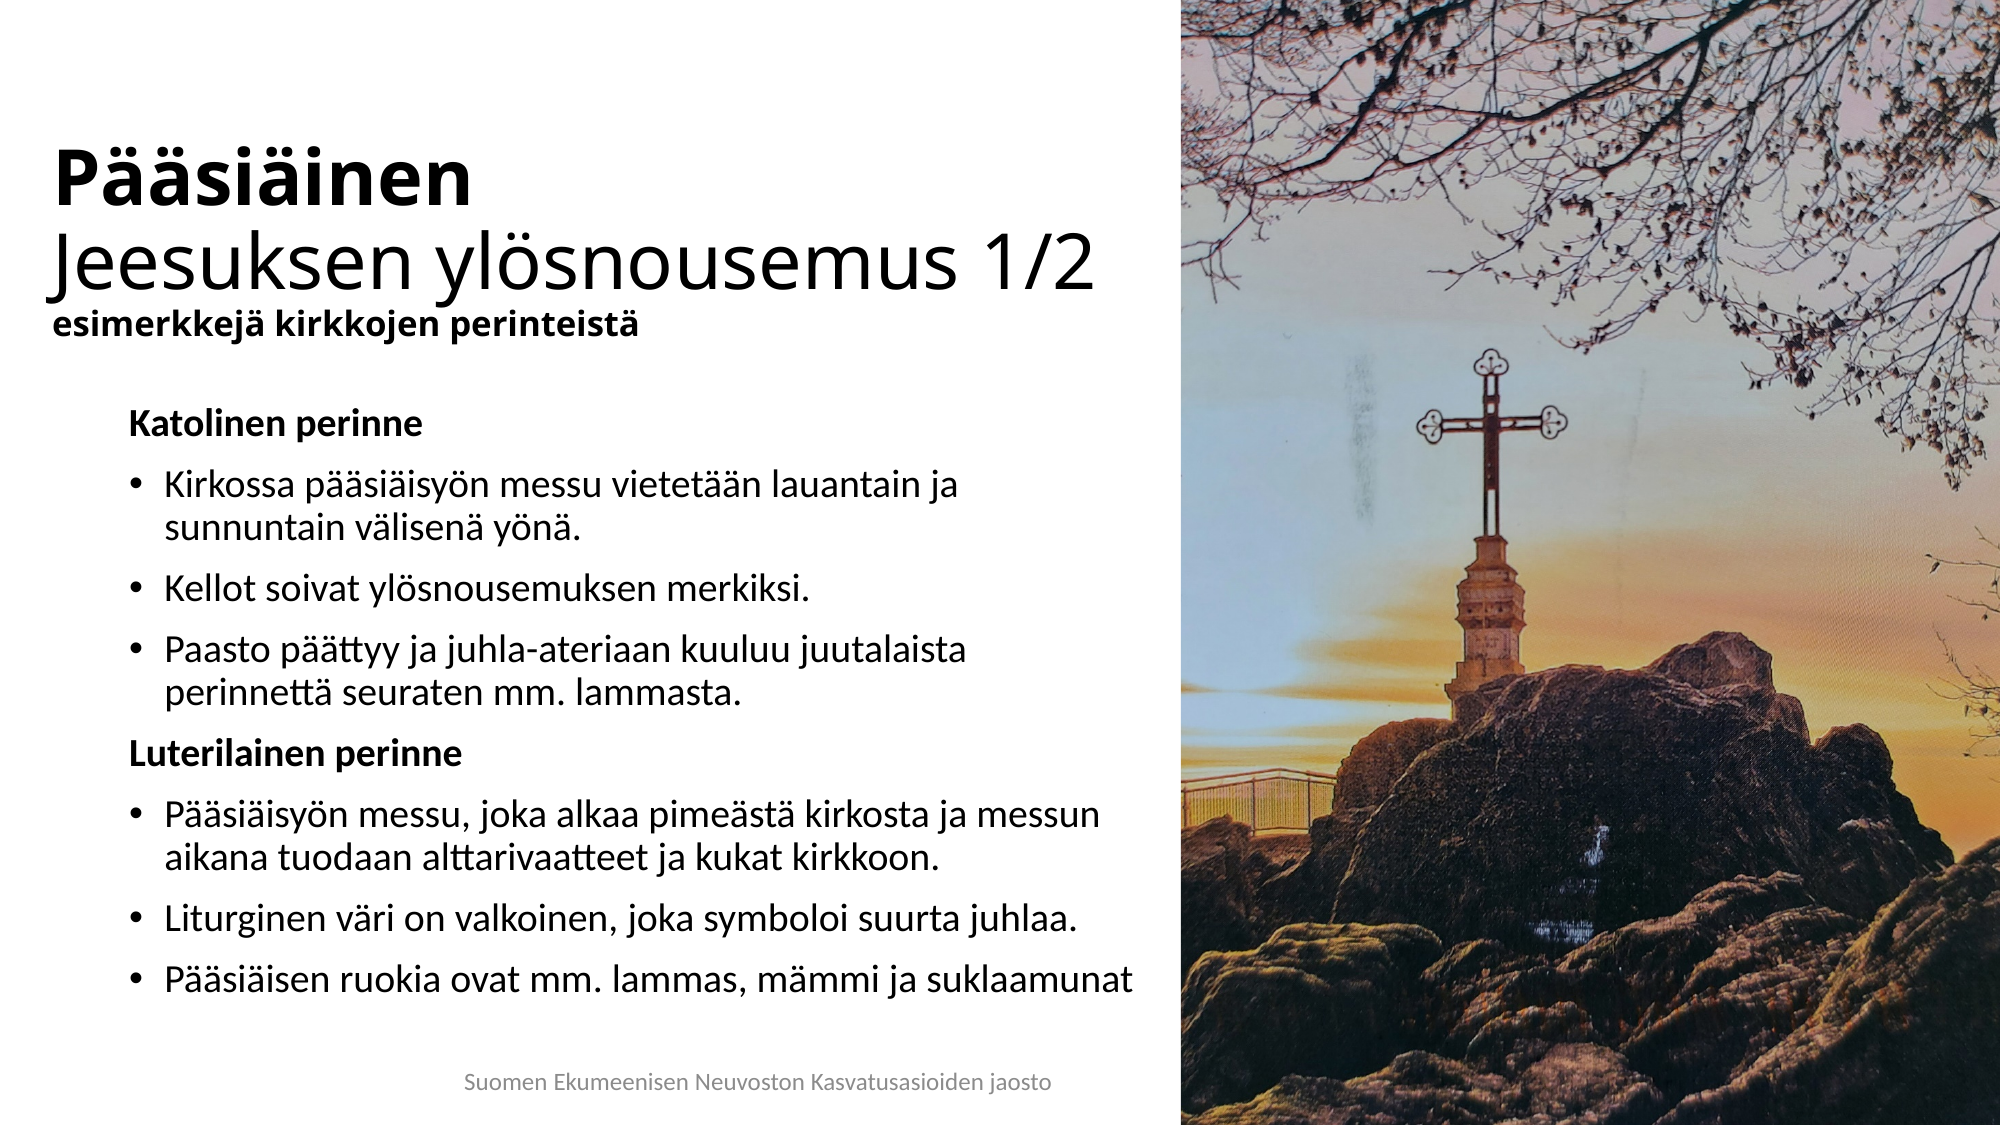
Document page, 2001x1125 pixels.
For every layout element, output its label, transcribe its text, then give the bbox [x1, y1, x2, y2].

footer Suomen Ekumeenisen Neuvoston Kasvatusasioiden jaosto [421, 1050, 1097, 1111]
picture [1180, 0, 2000, 1125]
list Katolinen perinne Kirkossa pääsiäisyön messu vietetään lauantain ja sunnuntain välisenä yönä. Kellot soivat ylösnousemuksen merkiksi. Paasto päättyy ja juhla-ateriaan kuuluu juutalaista perinnettä seuraten mm. lammasta. Luterilainen perinne Pääsiäisyön messu, joka alkaa pimeästä kirkosta ja messun aikana tuodaan alttarivaatteet ja kukat kirkkoon. Liturginen väri on valkoinen, joka symboloi suurta juhlaa. Pääsiäisen ruokia ovat mm. lammas, mämmi ja suklaamunat [114, 394, 1153, 1059]
title Pääsiäinen Jeesuksen ylösnousemus 1/2 esimerkkejä kirkkojen perinteistä [37, 118, 1122, 365]
text_box [0, 0, 1180, 1125]
